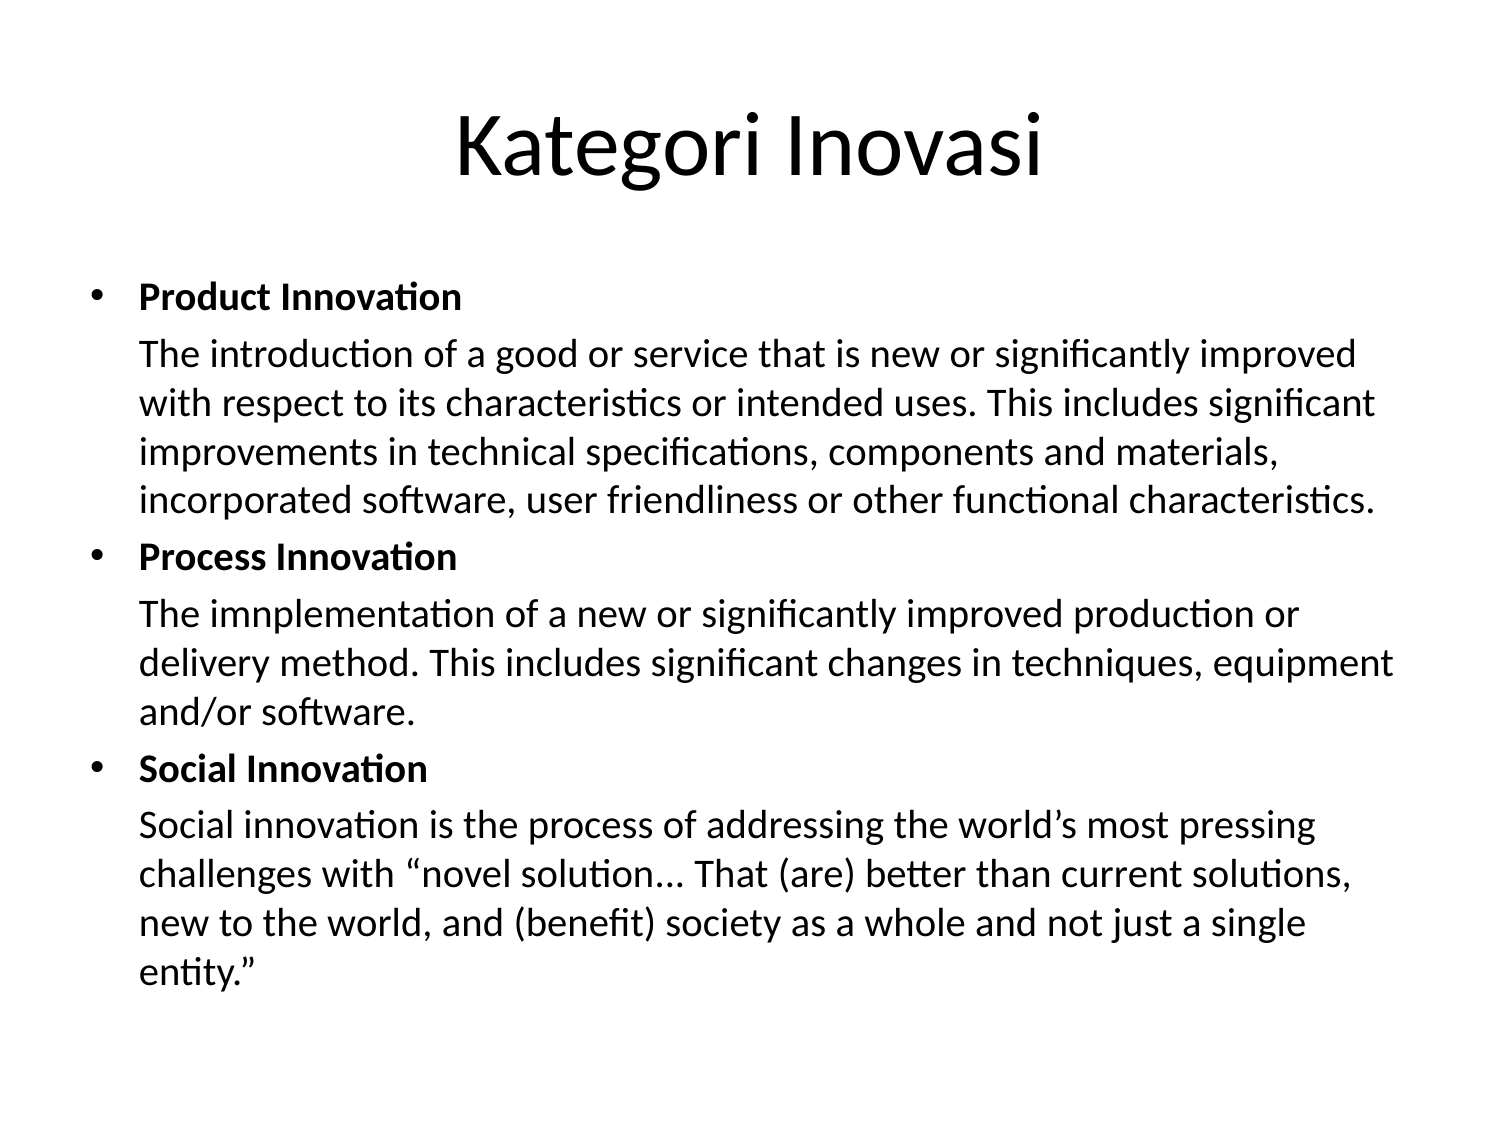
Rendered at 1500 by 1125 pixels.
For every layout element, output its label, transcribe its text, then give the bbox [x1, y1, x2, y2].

list Product Innovation The introduction of a good or service that is new or significantly improved with respect to its characteristics or intended uses. This includes significant improvements in technical specifications, components and materials, incorporated software, user friendliness or other functional characteristics. Process Innovation The imnplementation of a new or significantly improved production or delivery method. This includes significant changes in techniques, equipment and/or software. Social Innovation Social innovation is the process of addressing the world’s most pressing challenges with “novel solution... That (are) better than current solutions, new to the world, and (benefit) society as a whole and not just a single entity.” [75, 262, 1425, 1005]
title Kategori Inovasi [75, 45, 1425, 233]
